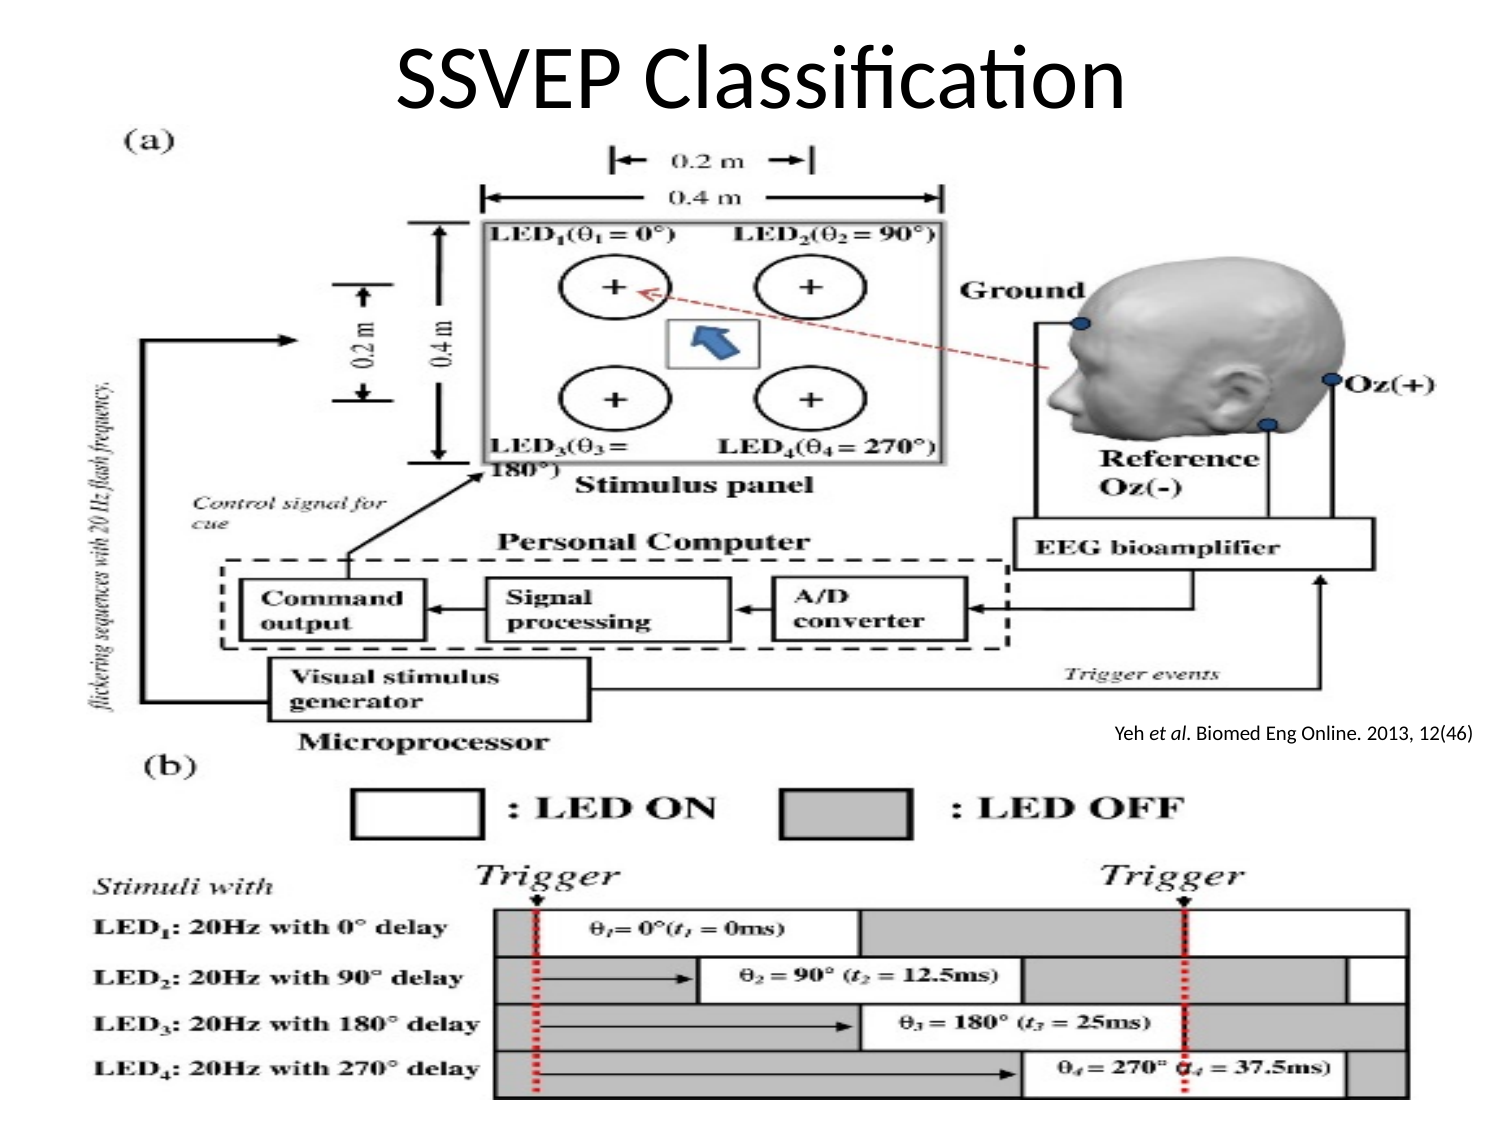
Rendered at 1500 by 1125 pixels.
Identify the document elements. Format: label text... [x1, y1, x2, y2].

text_box Yeh et al. Biomed Eng Online. 2013, 12(46) [1442, 712, 1500, 753]
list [86, 124, 1438, 1101]
title SSVEP Classification [86, 0, 1437, 124]
